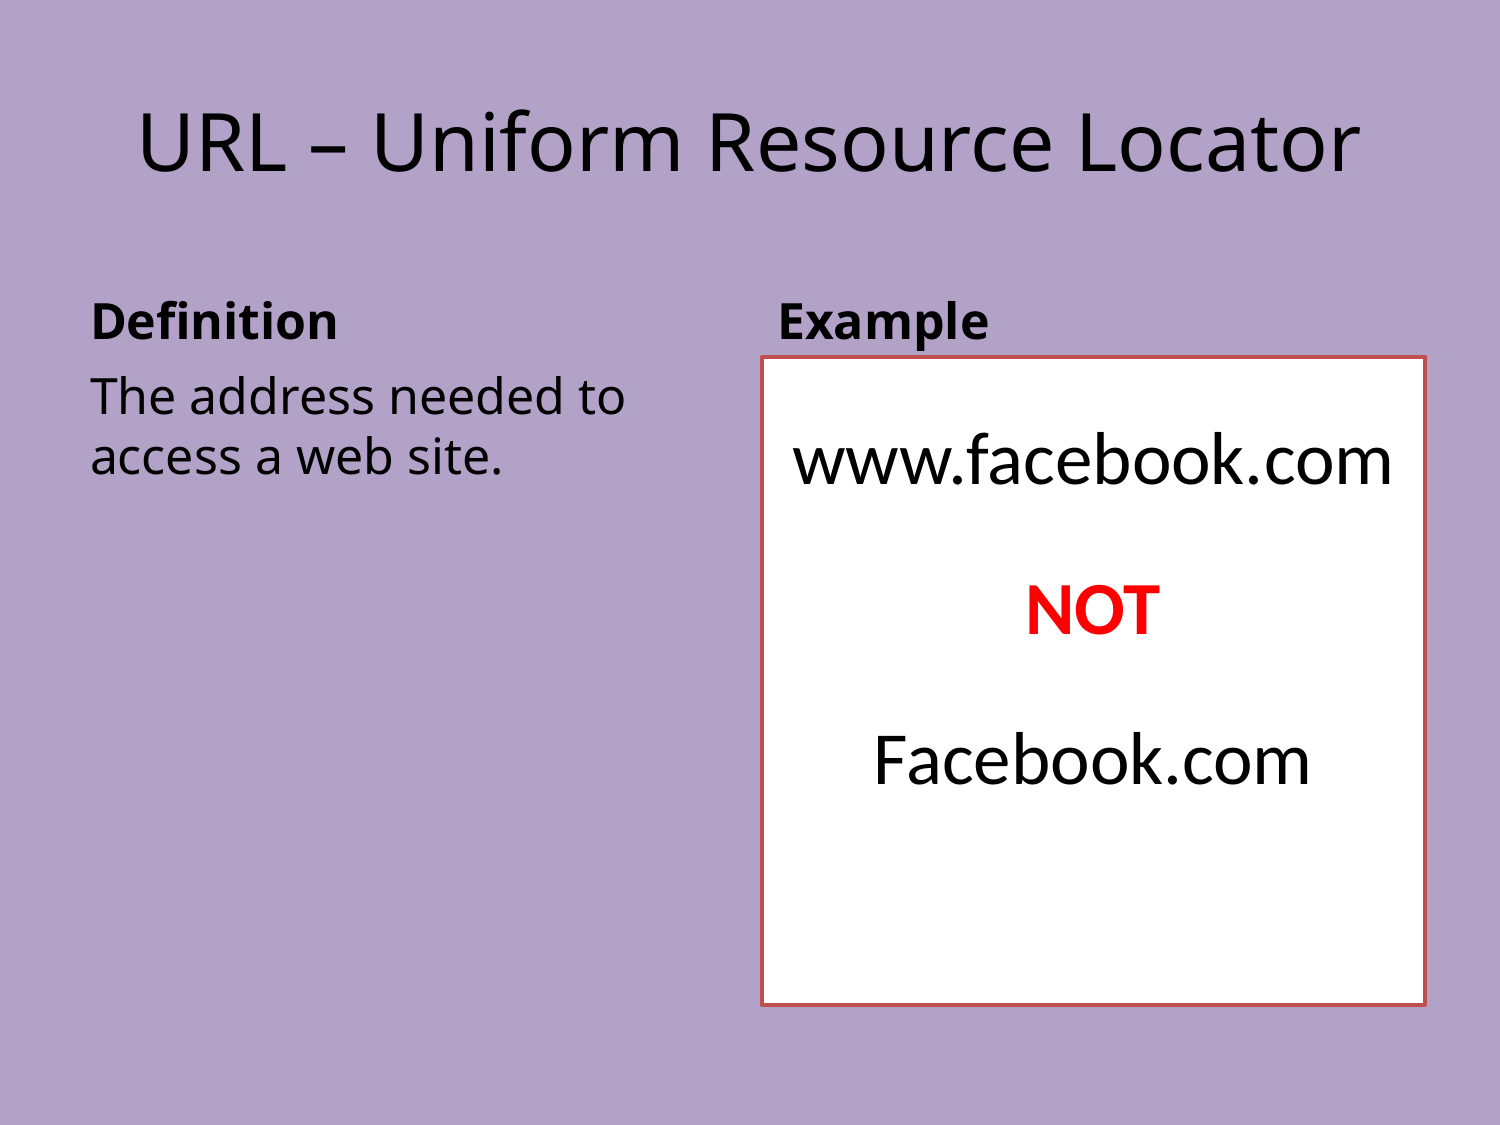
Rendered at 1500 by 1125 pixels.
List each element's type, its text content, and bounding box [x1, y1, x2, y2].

title URL – Uniform Resource Locator [75, 45, 1425, 233]
list The address needed to access a web site. [75, 356, 738, 1005]
list Definition [75, 251, 738, 356]
list www.facebook.com NOT Facebook.com [760, 355, 1427, 1007]
list Example [761, 251, 1425, 355]
